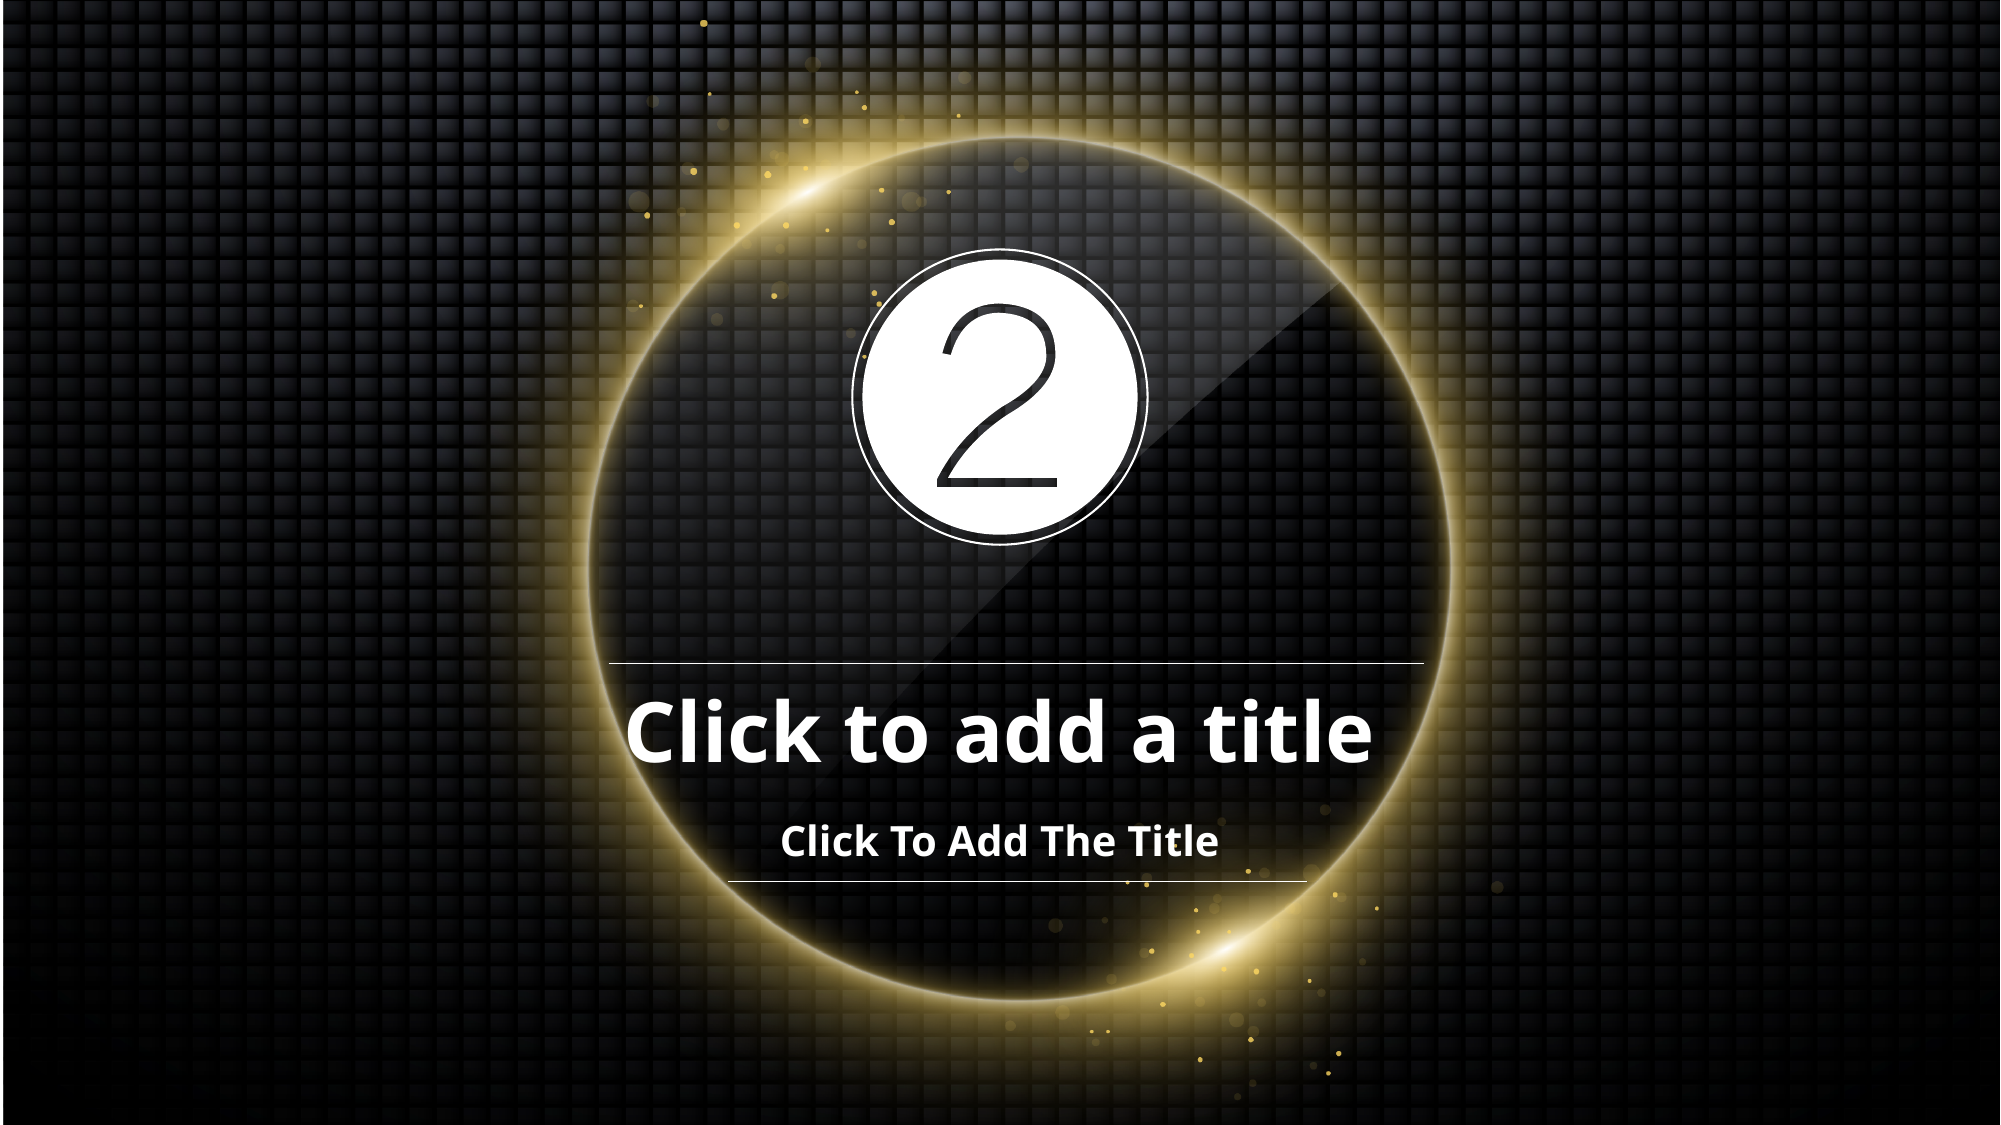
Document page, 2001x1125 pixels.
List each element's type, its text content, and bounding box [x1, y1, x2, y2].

text_box Click To Add The Title [764, 807, 1235, 873]
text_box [852, 249, 1148, 545]
text_box Click to add a title [609, 672, 1391, 787]
picture [0, 0, 2000, 1125]
